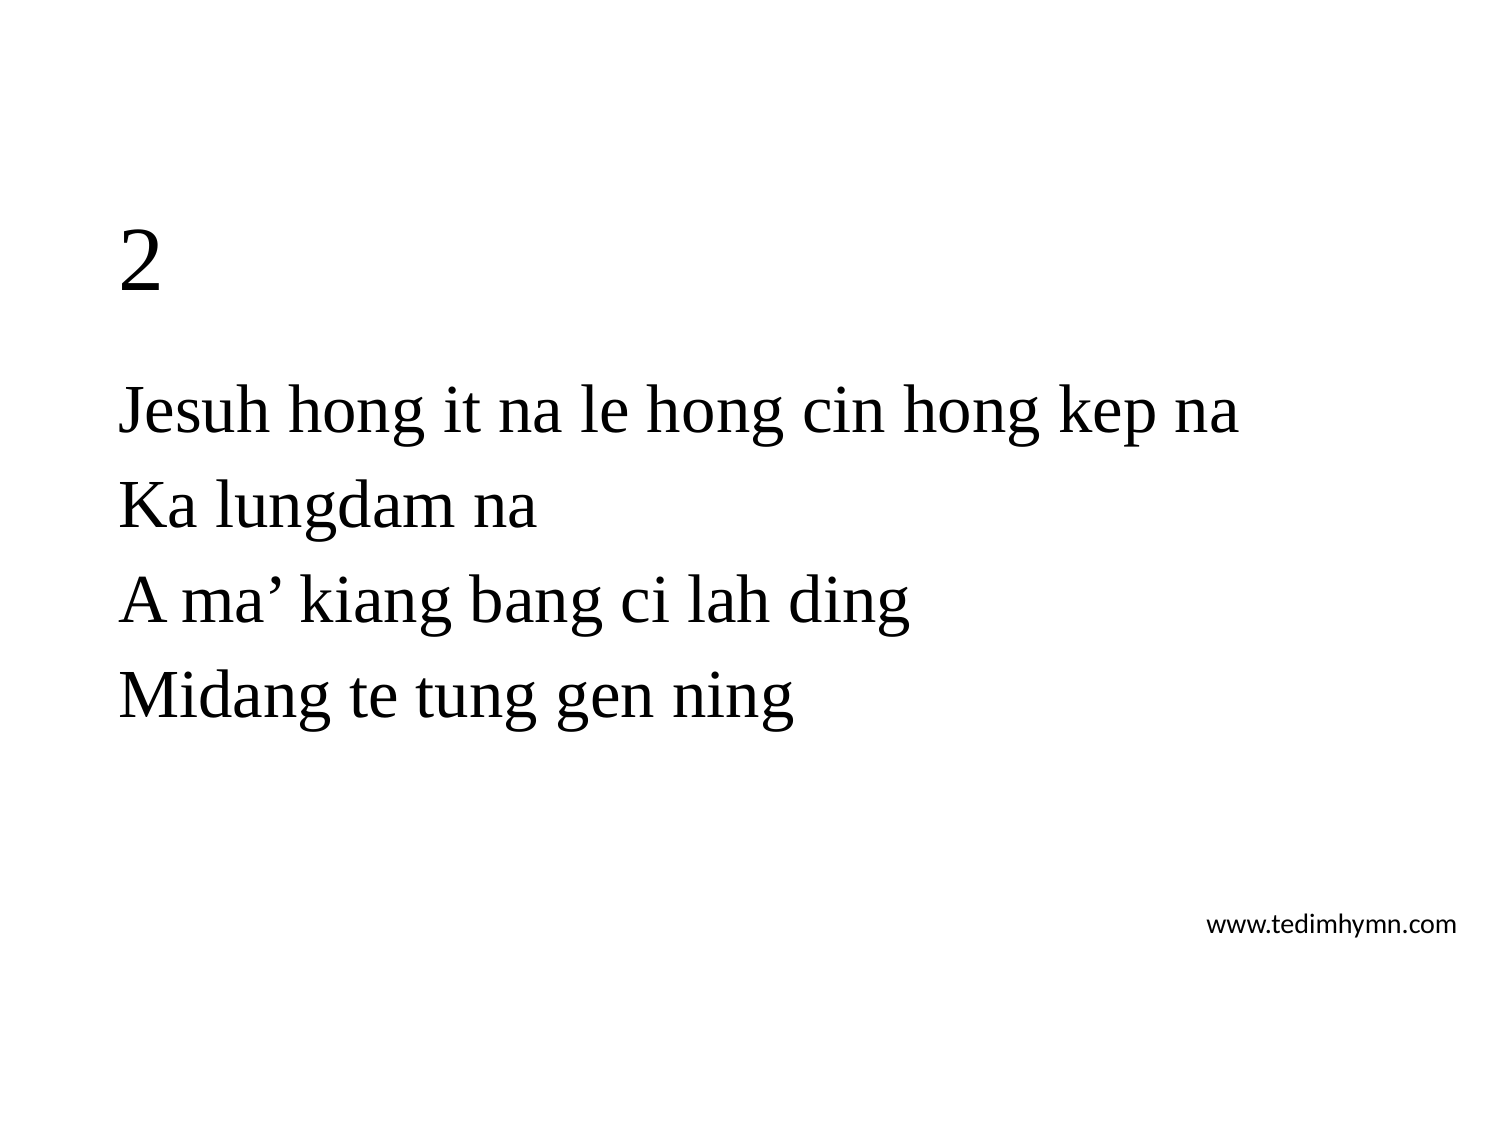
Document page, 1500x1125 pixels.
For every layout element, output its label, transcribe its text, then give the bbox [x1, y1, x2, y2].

text_box www.tedimhymn.com [1191, 897, 1500, 947]
list Jesuh hong it na le hong cin hong kep na Ka lungdam na A ma’ kiang bang ci lah ding Midang te tung gen ning [103, 365, 1397, 901]
title 2 [103, 200, 1397, 322]
